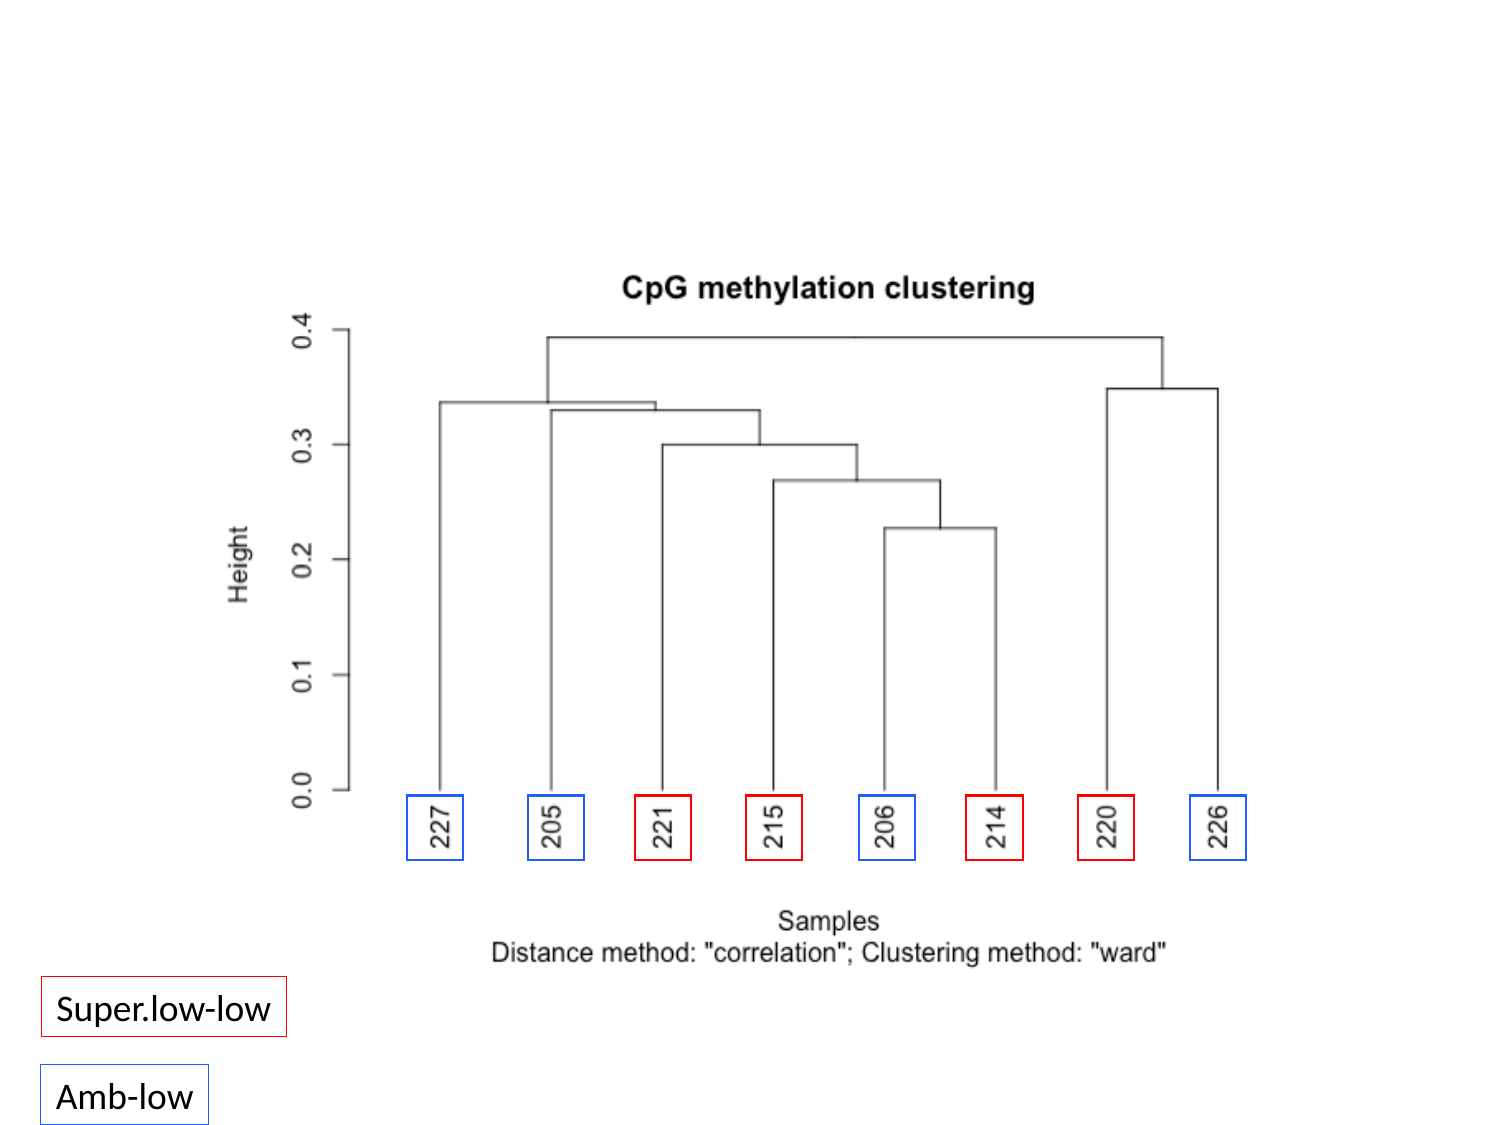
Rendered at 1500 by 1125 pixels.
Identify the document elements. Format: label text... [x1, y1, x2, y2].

text_box Amb-low [40, 1064, 209, 1125]
text_box Super.low-low [41, 976, 287, 1037]
picture [211, 244, 1420, 977]
